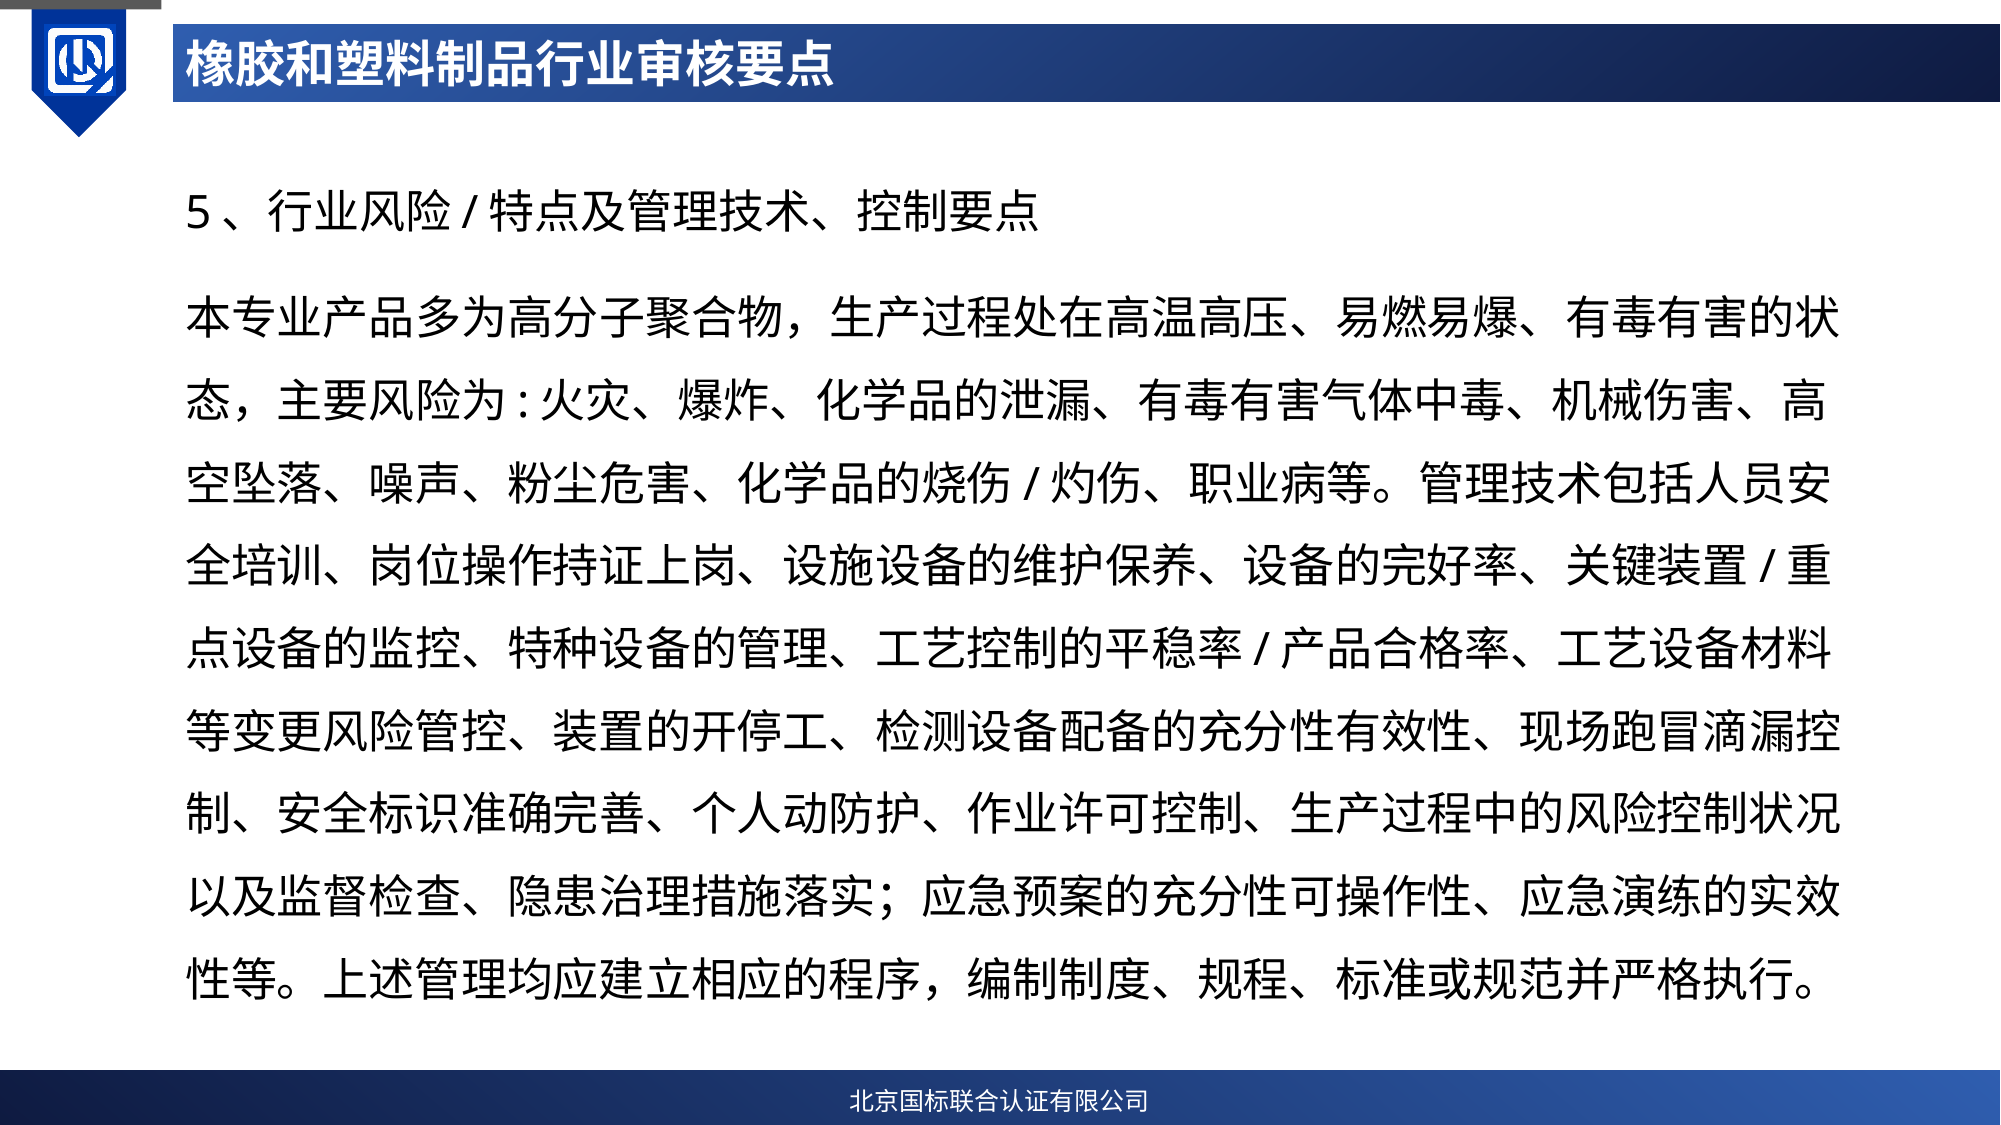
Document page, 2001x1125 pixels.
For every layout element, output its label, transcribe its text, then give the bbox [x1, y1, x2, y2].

picture [44, 24, 116, 96]
title 橡胶和塑料制品行业审核要点 [170, 24, 1895, 109]
list 5、行业风险/特点及管理技术、控制要点 本专业产品多为高分子聚合物，生产过程处在高温高压、易燃易爆、有毒有害的状态，主要风险为:火灾、爆炸、化学品的泄漏、有毒有害气体中毒、机械伤害、高空坠落、噪声、粉尘危害、化学品的烧伤/灼伤、职业病等。管理技术包括人员安全培训、岗位操作持证上岗、设施设备的维护保养、设备的完好率、关键装置/重点设备的监控、特种设备的管理、工艺控制的平稳率/产品合格率、工艺设备材料等变更风险管控、装置的开停工、检测设备配备的充分性有效性、现场跑冒滴漏控制、安全标识准确完善、个人动防护、作业许可控制、生产过程中的风险控制状况以及监督检查、隐患治理措施落实；应急预案的充分性可操作性、应急演练的实效性等。上述管理均应建立相应的程序，编制制度、规程、标准或规范并严格执行。 [170, 147, 1875, 1032]
